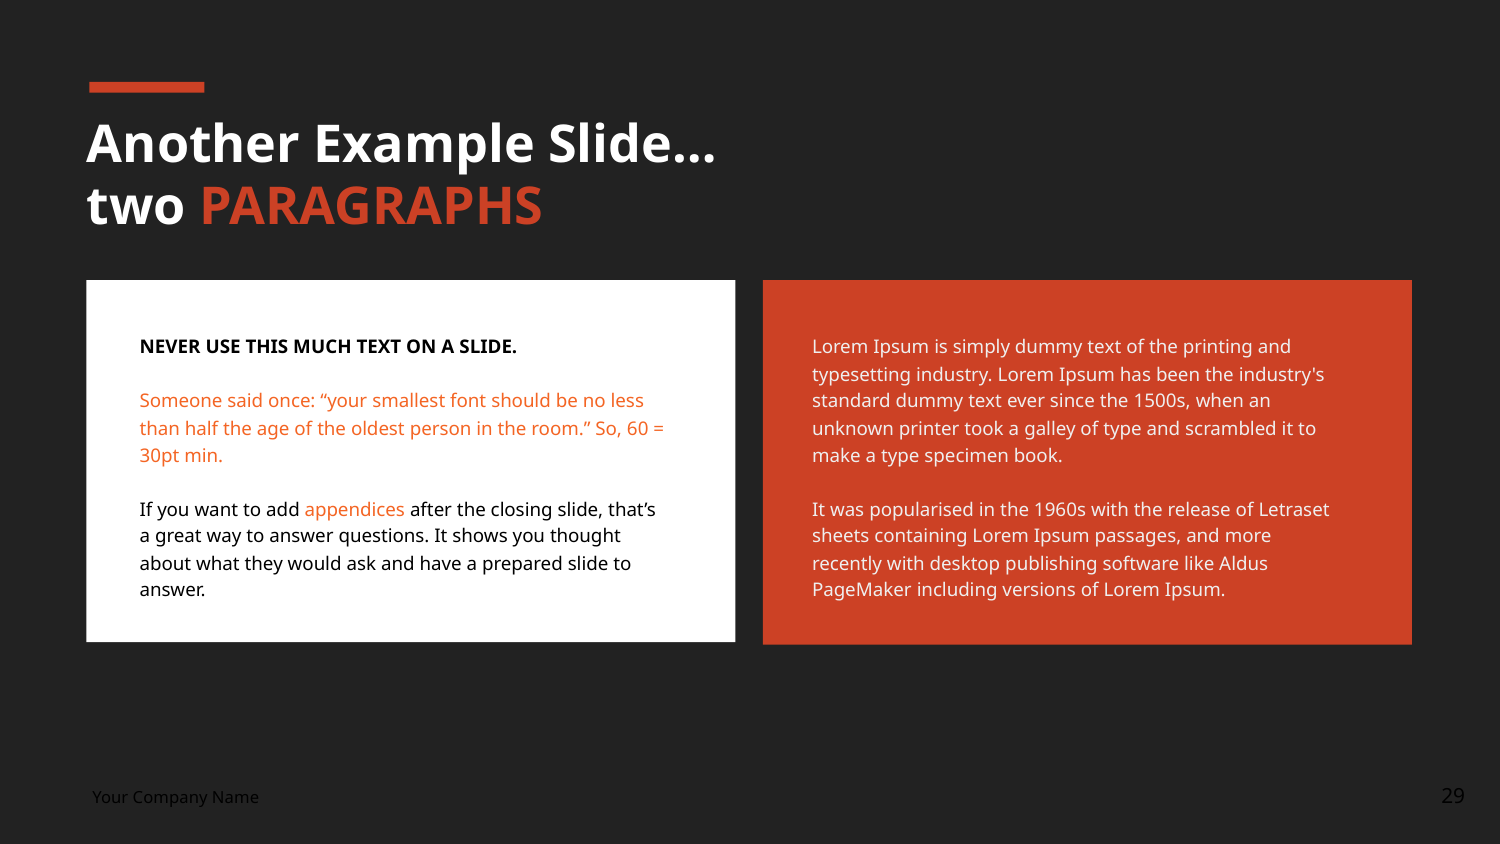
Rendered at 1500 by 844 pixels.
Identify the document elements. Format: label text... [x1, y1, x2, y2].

subtitle NEVER USE THIS MUCH TEXT ON A SLIDE. Someone said once: “your smallest font should be no less than half the age of the oldest person in the room.” So, 60 = 30pt min. If you want to add appendices after the closing slide, that’s a great way to answer questions. It shows you thought about what they would ask and have a prepared slide to answer. [124, 315, 684, 596]
text_box [86, 280, 736, 643]
subtitle Lorem Ipsum is simply dummy text of the printing and typesetting industry. Lorem Ipsum has been the industry's standard dummy text ever since the 1500s, when an unknown printer took a galley of type and scrambled it to make a type specimen book. It was popularised in the 1960s with the release of Letraset sheets containing Lorem Ipsum passages, and more recently with desktop publishing software like Aldus PageMaker including versions of Lorem Ipsum. [797, 315, 1356, 602]
slide_number ‹#› [1389, 764, 1480, 830]
title Another Example Slide… two PARAGRAPHS [71, 95, 749, 269]
text_box [762, 280, 1412, 645]
